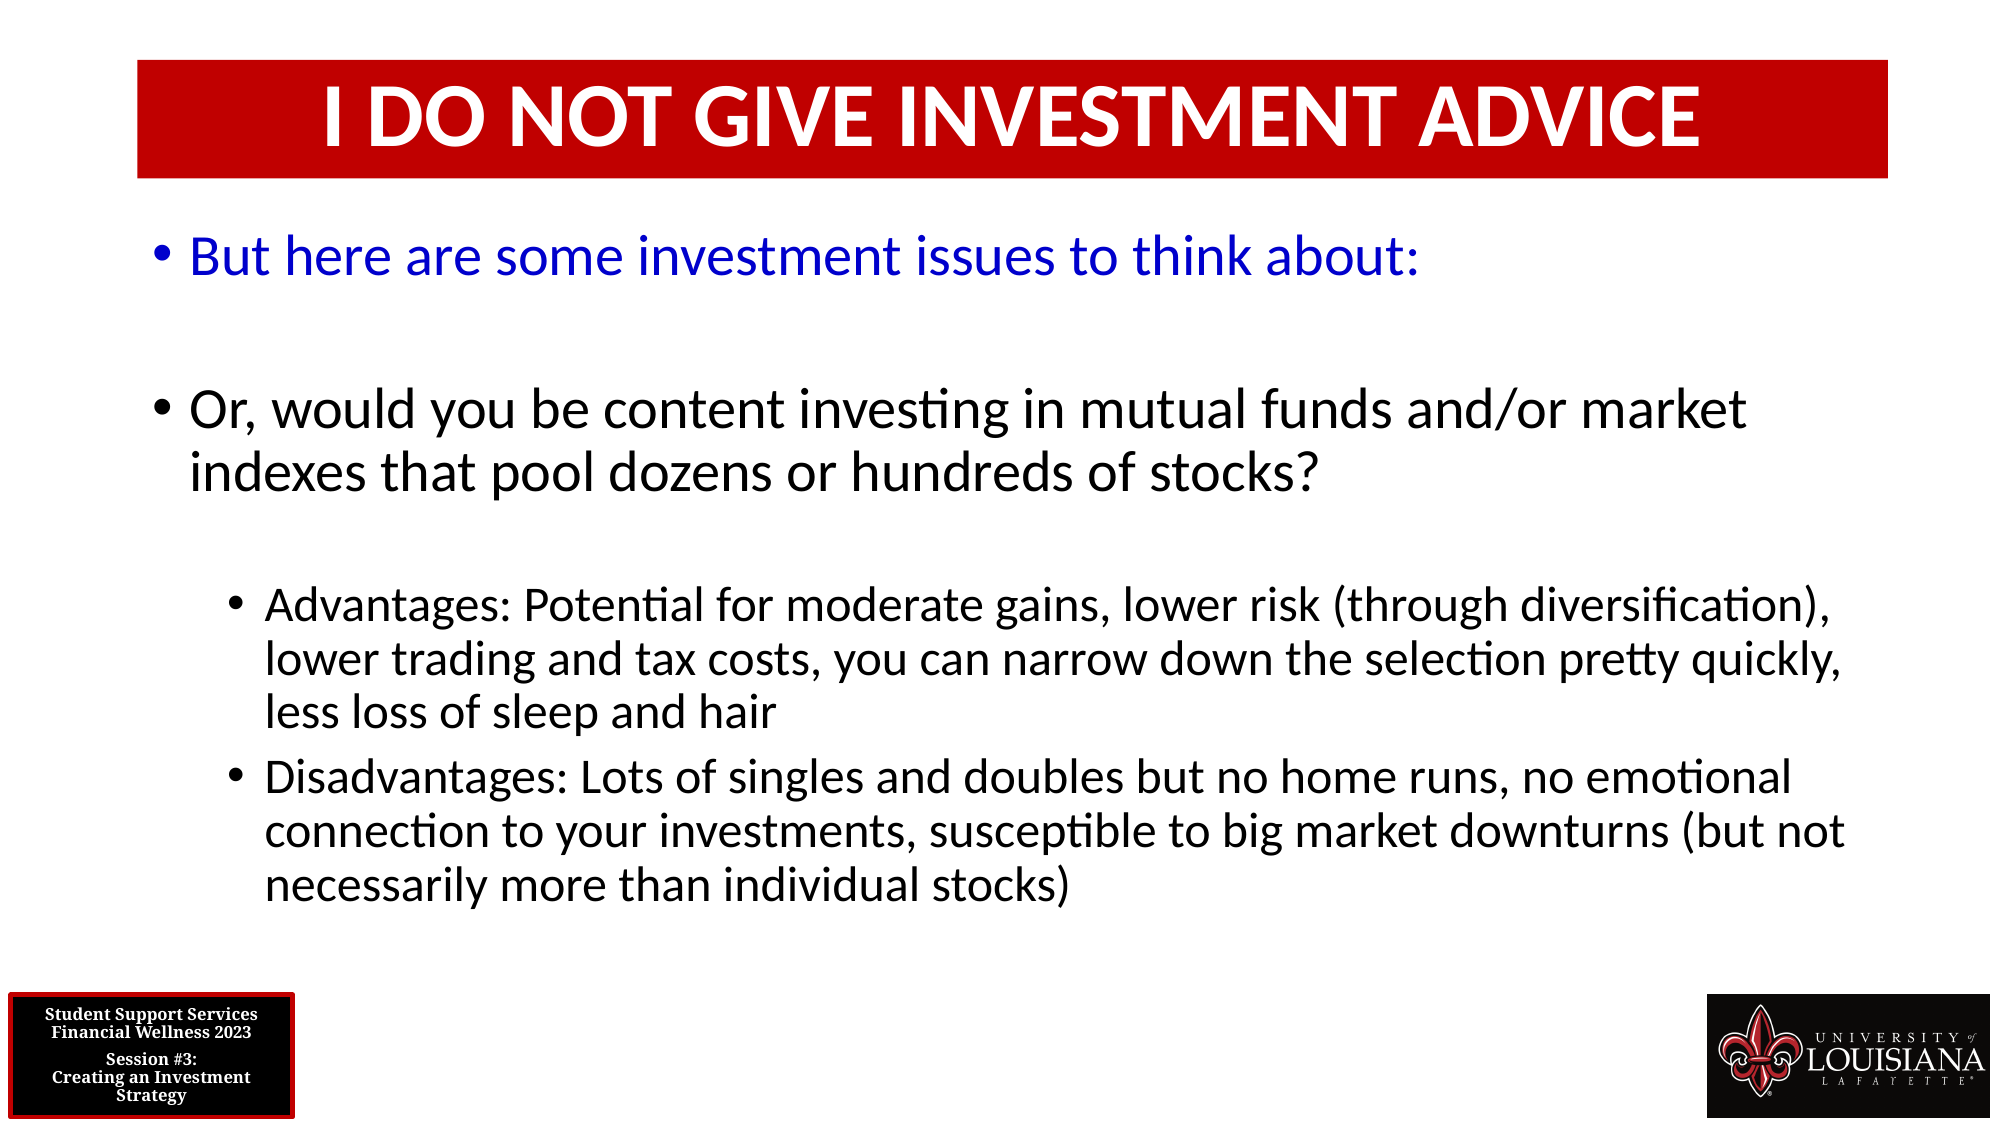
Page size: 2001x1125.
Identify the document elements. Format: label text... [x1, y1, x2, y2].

picture [1707, 994, 1990, 1118]
text_box But here are some investment issues to think about: Or, would you be content investing in mutual funds and/or market indexes that pool dozens or hundreds of stocks? Advantages: Potential for moderate gains, lower risk (through diversification), lower trading and tax costs, you can narrow down the selection pretty quickly, less loss of sleep and hair Disadvantages: Lots of singles and doubles but no home runs, no emotional connection to your investments, susceptible to big market downturns (but not necessarily more than individual stocks) [137, 217, 1863, 1014]
text_box I DO NOT GIVE INVESTMENT ADVICE [137, 59, 1888, 179]
